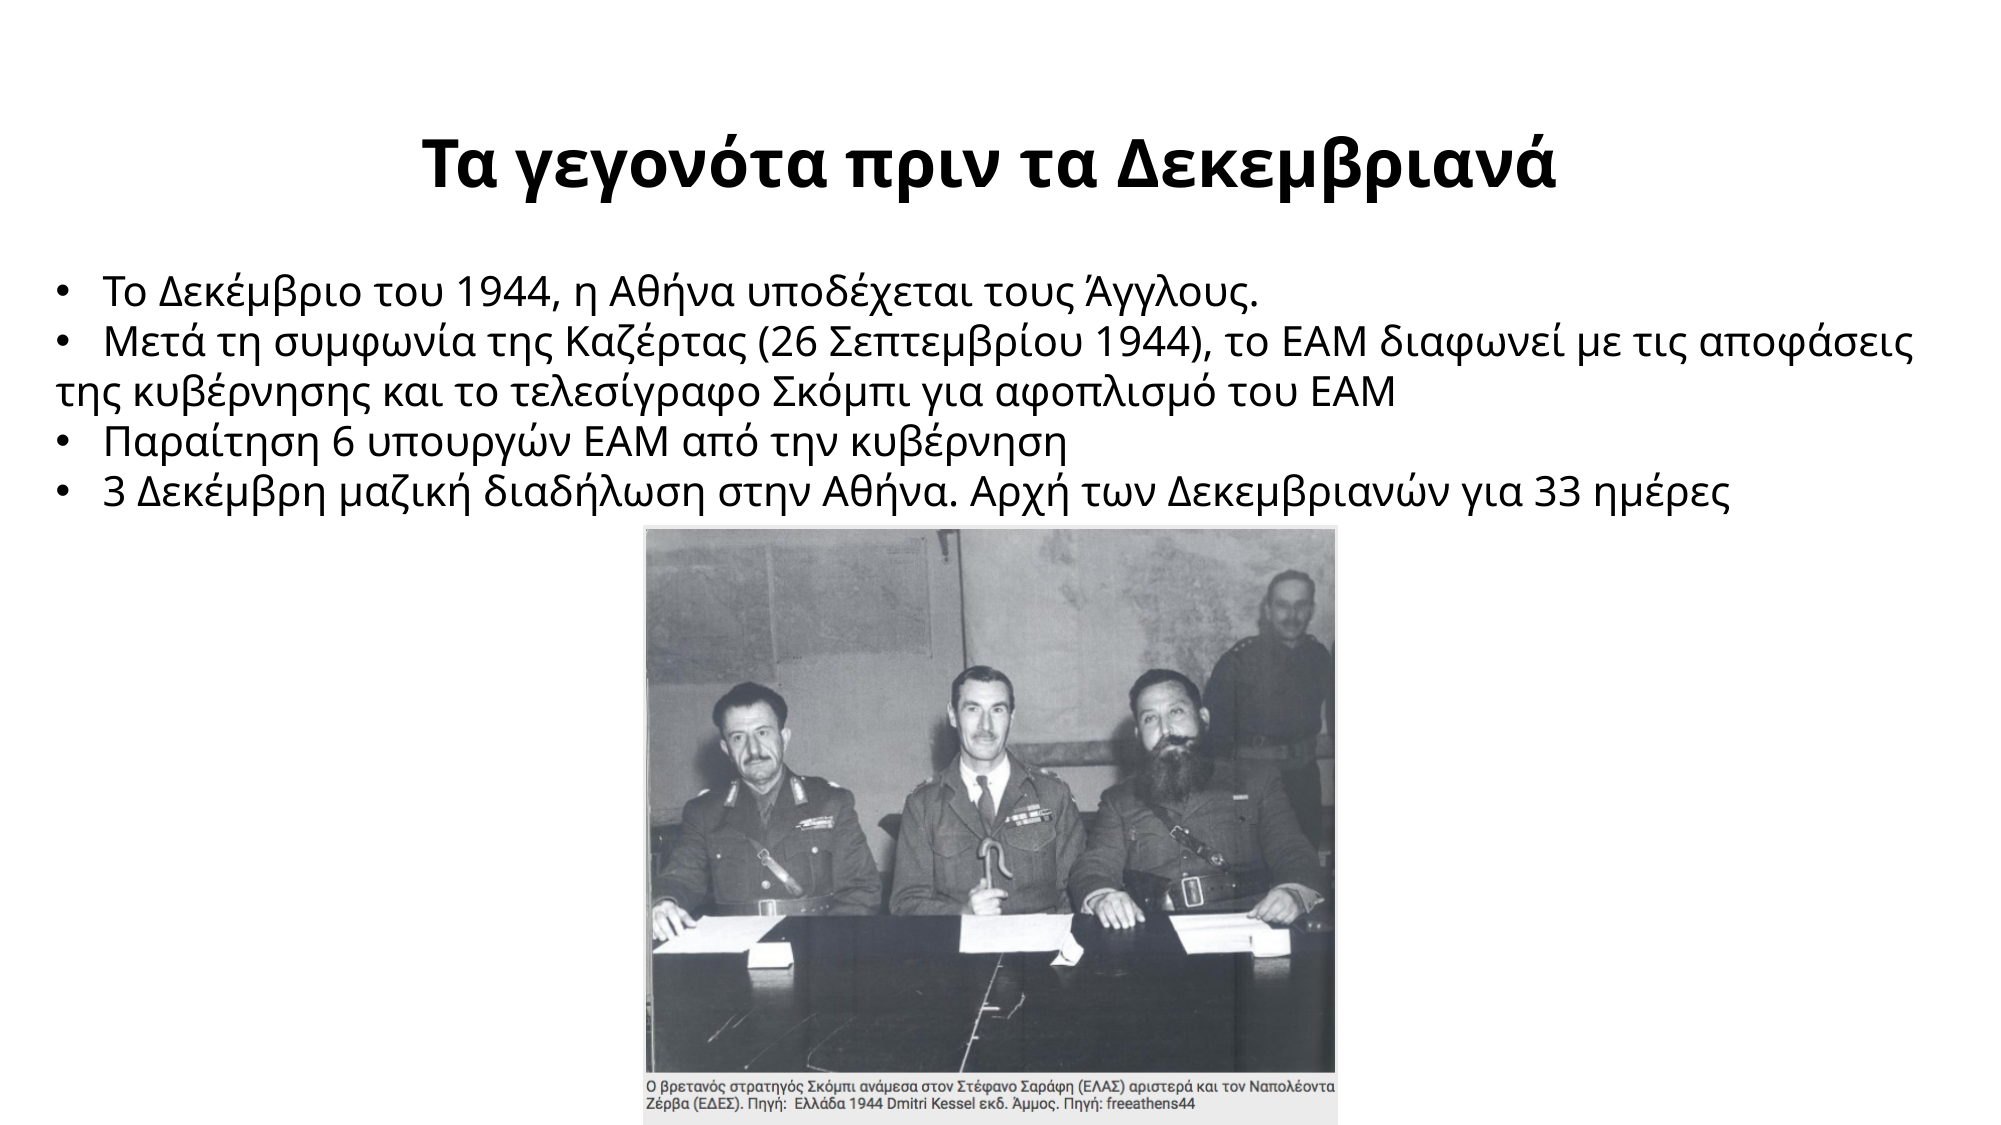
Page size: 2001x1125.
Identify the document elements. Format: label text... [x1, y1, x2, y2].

text_box Το Δεκέμβριο του 1944, η Αθήνα υποδέχεται τους Άγγλους. Μετά τη συμφωνία της Καζέρτας (26 Σεπτεμβρίου 1944), το ΕΑΜ διαφωνεί με τις αποφάσεις της κυβέρνησης και το τελεσίγραφο Σκόμπι για αφοπλισμό του ΕΑΜ Παραίτηση 6 υπουργών ΕΑΜ από την κυβέρνηση 3 Δεκέμβρη μαζική διαδήλωση στην Αθήνα. Αρχή των Δεκεμβριανών για 33 ημέρες [40, 257, 1940, 523]
picture [643, 525, 1338, 1125]
text_box Τα γεγονότα πριν τα Δεκεμβριανά [406, 113, 1574, 209]
